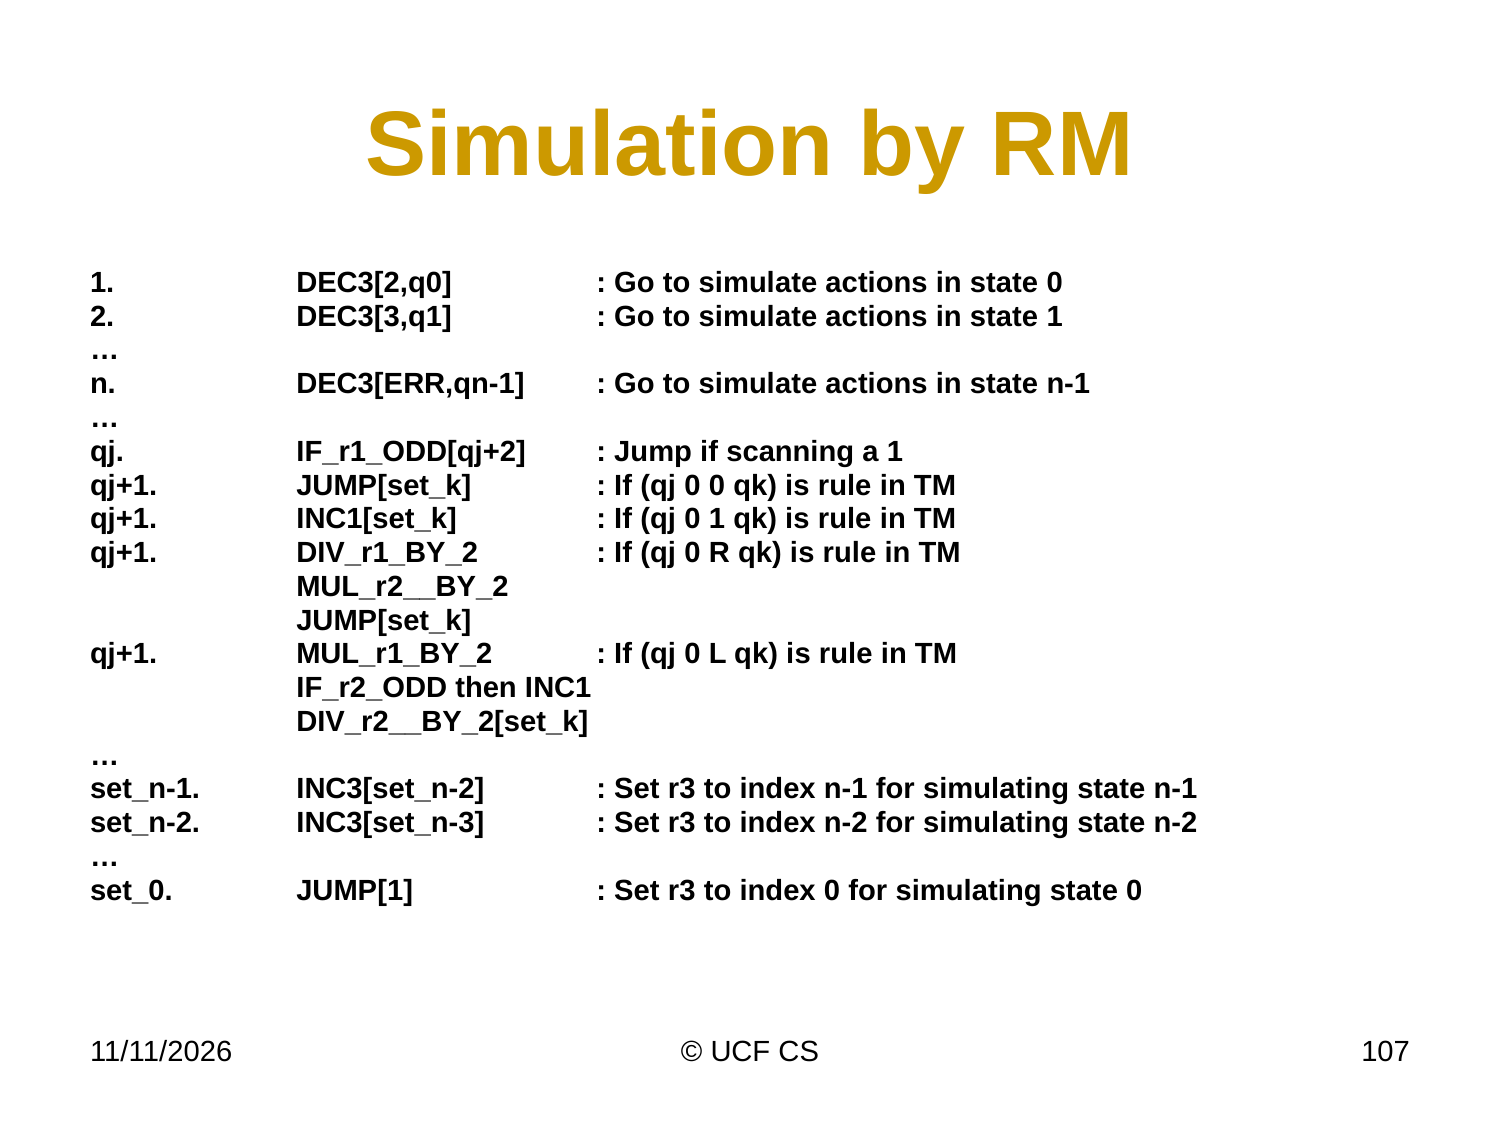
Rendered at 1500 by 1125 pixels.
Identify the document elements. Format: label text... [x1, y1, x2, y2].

title Simulation by RM [75, 45, 1425, 233]
footer © UCF CS [512, 1024, 988, 1103]
list 1. DEC3[2,q0] : Go to simulate actions in state 0 2. DEC3[3,q1] : Go to simulate actions in state 1 … n. DEC3[ERR,qn-1] : Go to simulate actions in state n-1 … qj. IF_r1_ODD[qj+2] : Jump if scanning a 1 qj+1. JUMP[set_k] : If (qj 0 0 qk) is rule in TM qj+1. INC1[set_k] : If (qj 0 1 qk) is rule in TM qj+1. DIV_r1_BY_2 : If (qj 0 R qk) is rule in TM MUL_r2__BY_2 JUMP[set_k] qj+1. MUL_r1_BY_2 : If (qj 0 L qk) is rule in TM IF_r2_ODD then INC1 DIV_r2__BY_2[set_k] … set_n-1. INC3[set_n-2] : Set r3 to index n-1 for simulating state n-1 set_n-2. INC3[set_n-3] : Set r3 to index n-2 for simulating state n-2 … set_0. JUMP[1] : Set r3 to index 0 for simulating state 0 [75, 262, 1425, 1005]
slide_number 107 [1074, 1024, 1426, 1103]
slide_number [74, 1024, 426, 1103]
